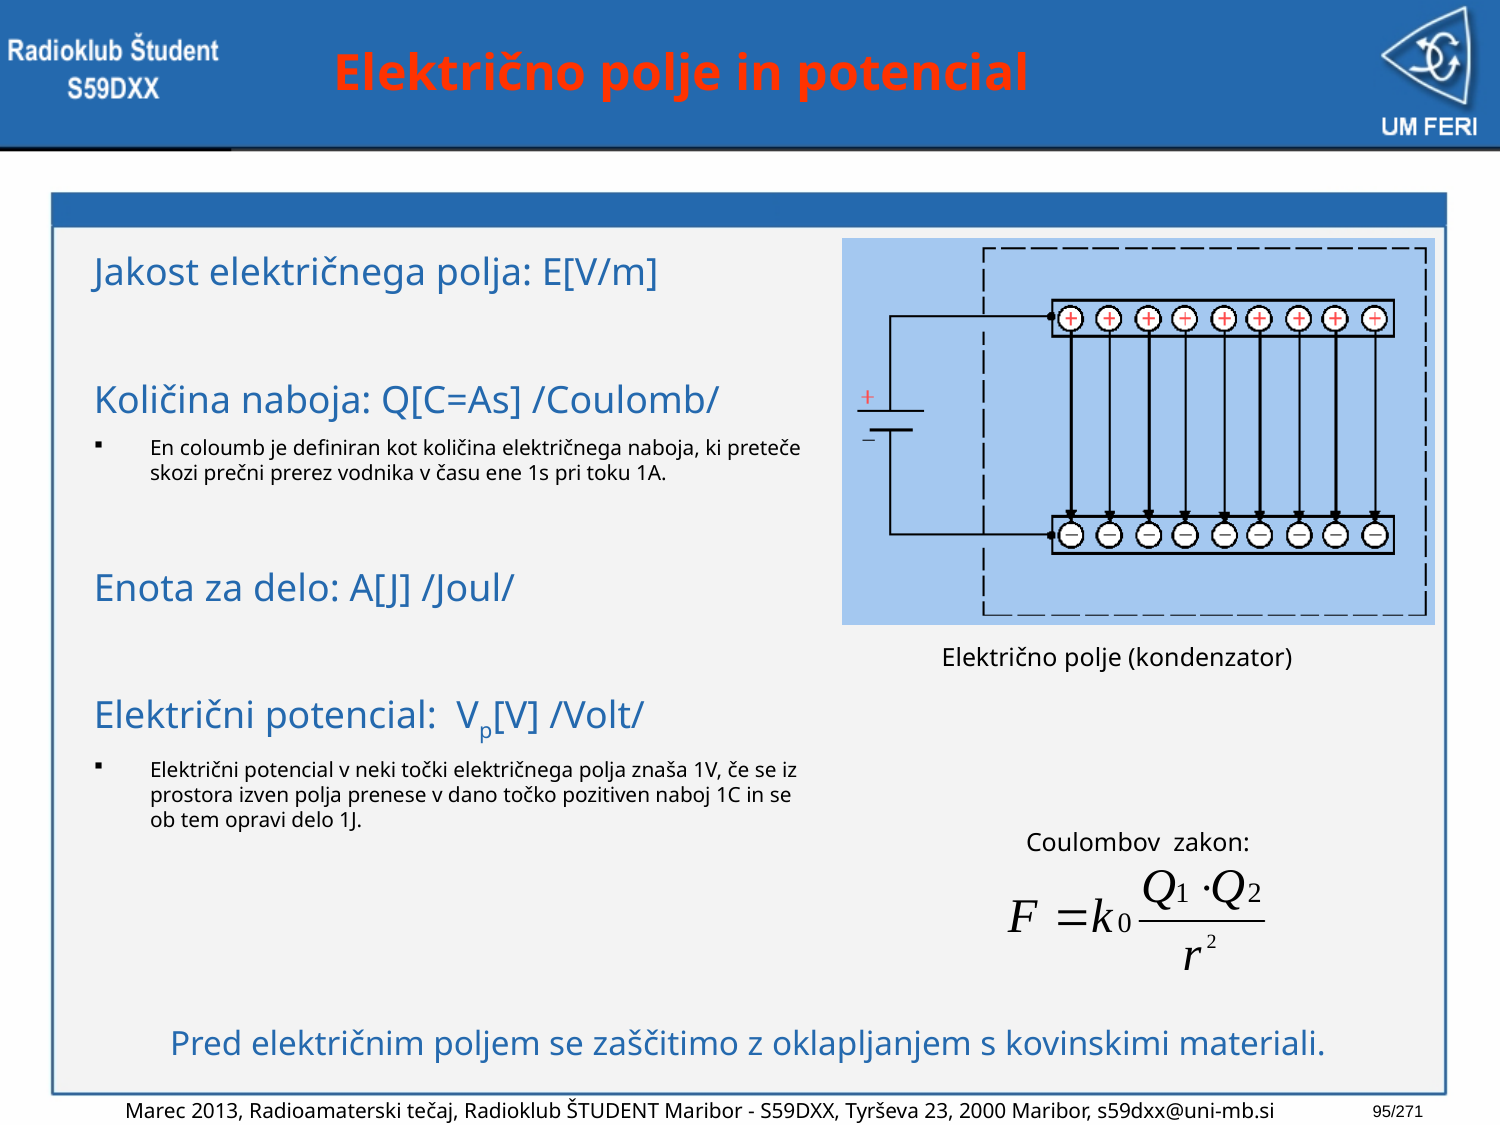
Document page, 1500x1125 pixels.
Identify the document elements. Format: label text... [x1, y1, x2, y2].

list Jakost električnega polja: E[V/m] Količina naboja: Q[C=As] /Coulomb/ En coloumb je definiran kot količina električnega naboja, ki preteče skozi prečni prerez vodnika v času ene 1s pri toku 1A. Enota za delo: A[J] /Joul/ Električni potencial: Vp[V] /Volt/ Električni potencial v neki točki električnega polja znaša 1V, če se iz prostora izven polja prenese v dano točko pozitiven naboj 1C in se ob tem opravi delo 1J. [78, 240, 831, 1037]
text_box Električno polje (kondenzator) [926, 634, 1458, 680]
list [998, 855, 1274, 982]
text_box Coulombov zakon: [1011, 819, 1266, 854]
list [841, 238, 1435, 625]
title Električno polje in potencial [318, 0, 1426, 142]
picture [0, 0, 1500, 1125]
text_box Pred električnim poljem se zaščitimo z oklapljanjem s kovinskimi materiali. [155, 1014, 1343, 1070]
